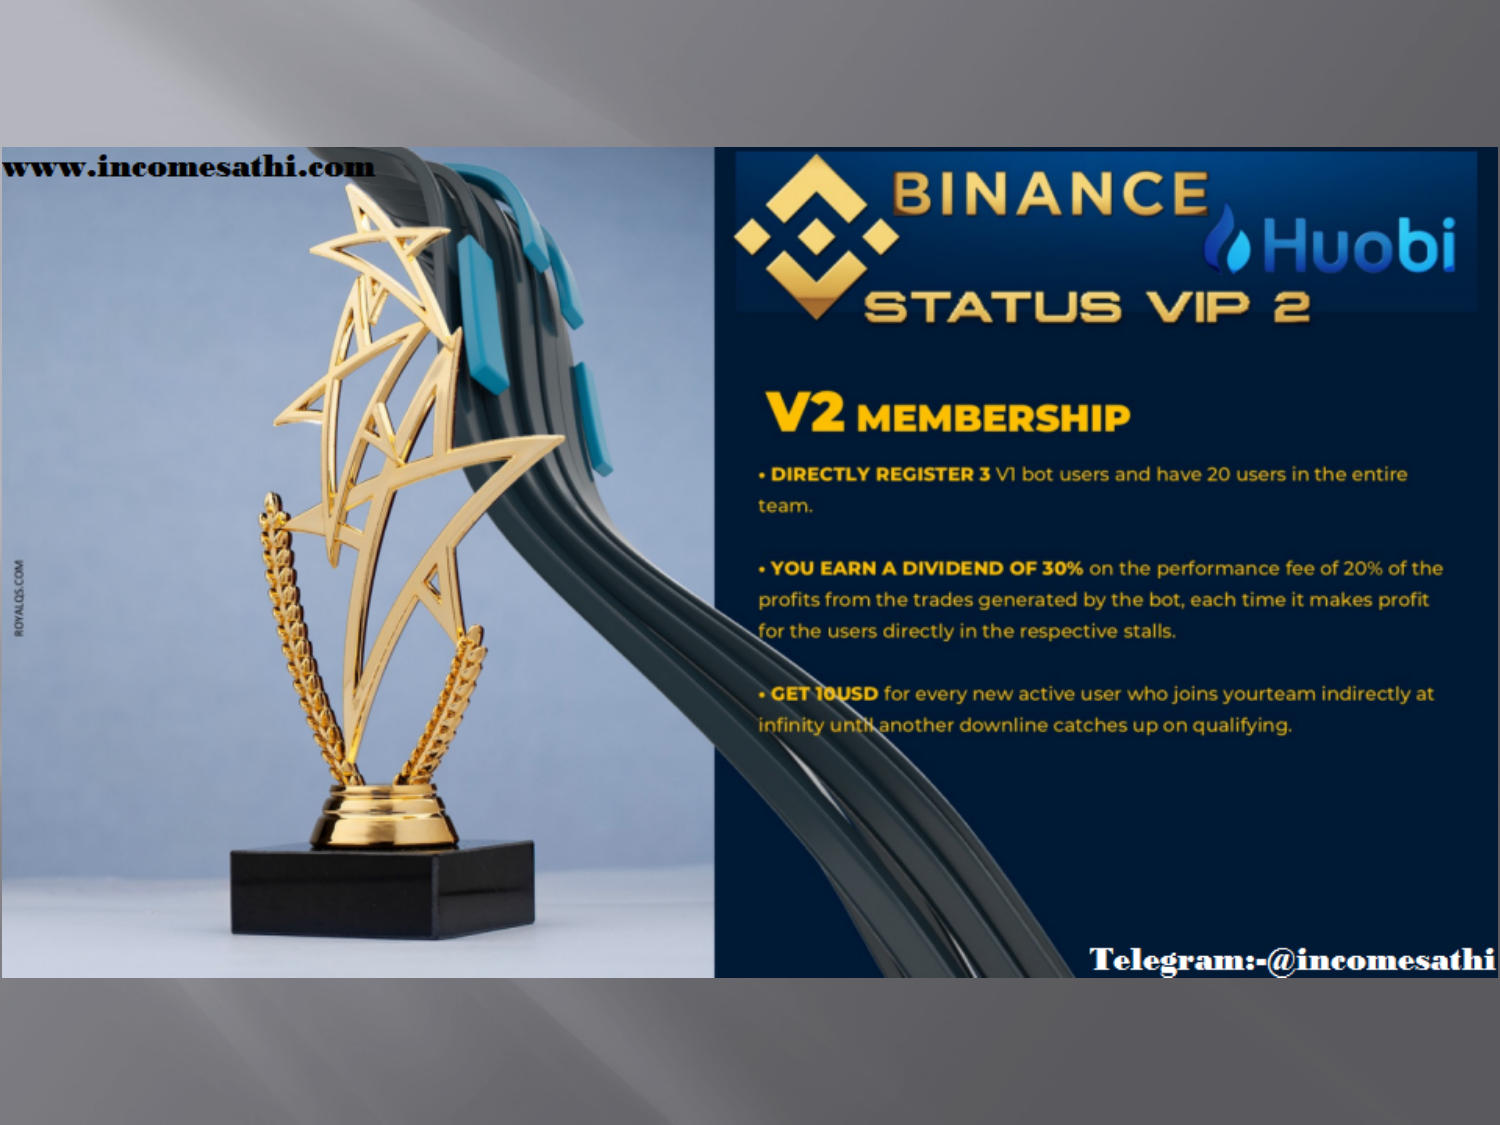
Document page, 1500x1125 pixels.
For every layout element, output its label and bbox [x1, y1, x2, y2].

picture [1, 147, 1498, 978]
